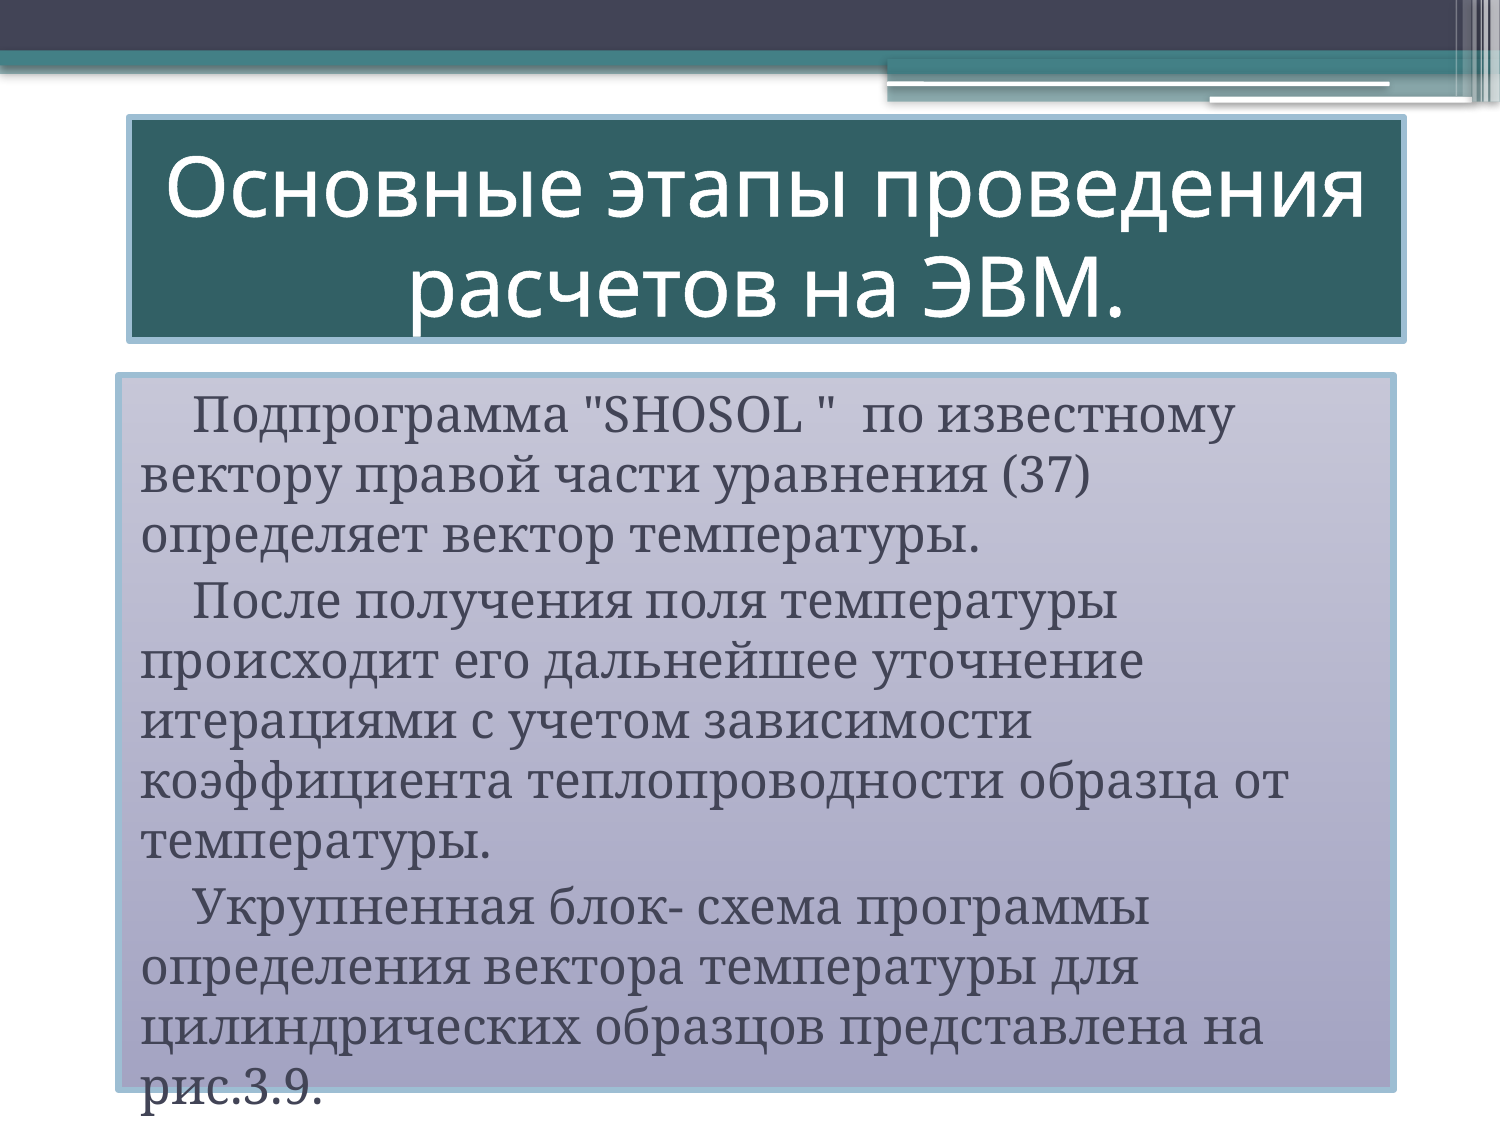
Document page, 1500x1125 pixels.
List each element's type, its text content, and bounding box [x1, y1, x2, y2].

title Основные этапы проведения расчетов на ЭВМ. [128, 117, 1404, 341]
list Подпрограмма "SHOSOL " по известному вектору правой части уравнения (37) определяет вектор температуры. После получения поля температуры происходит его дальнейшее уточнение итерациями с учетом зависимости коэффициента теплопроводности образца от температуры. Укрупненная блок- схема программы определения вектора температуры для цилиндрических образцов представлена на рис.3.9. [118, 375, 1394, 1090]
